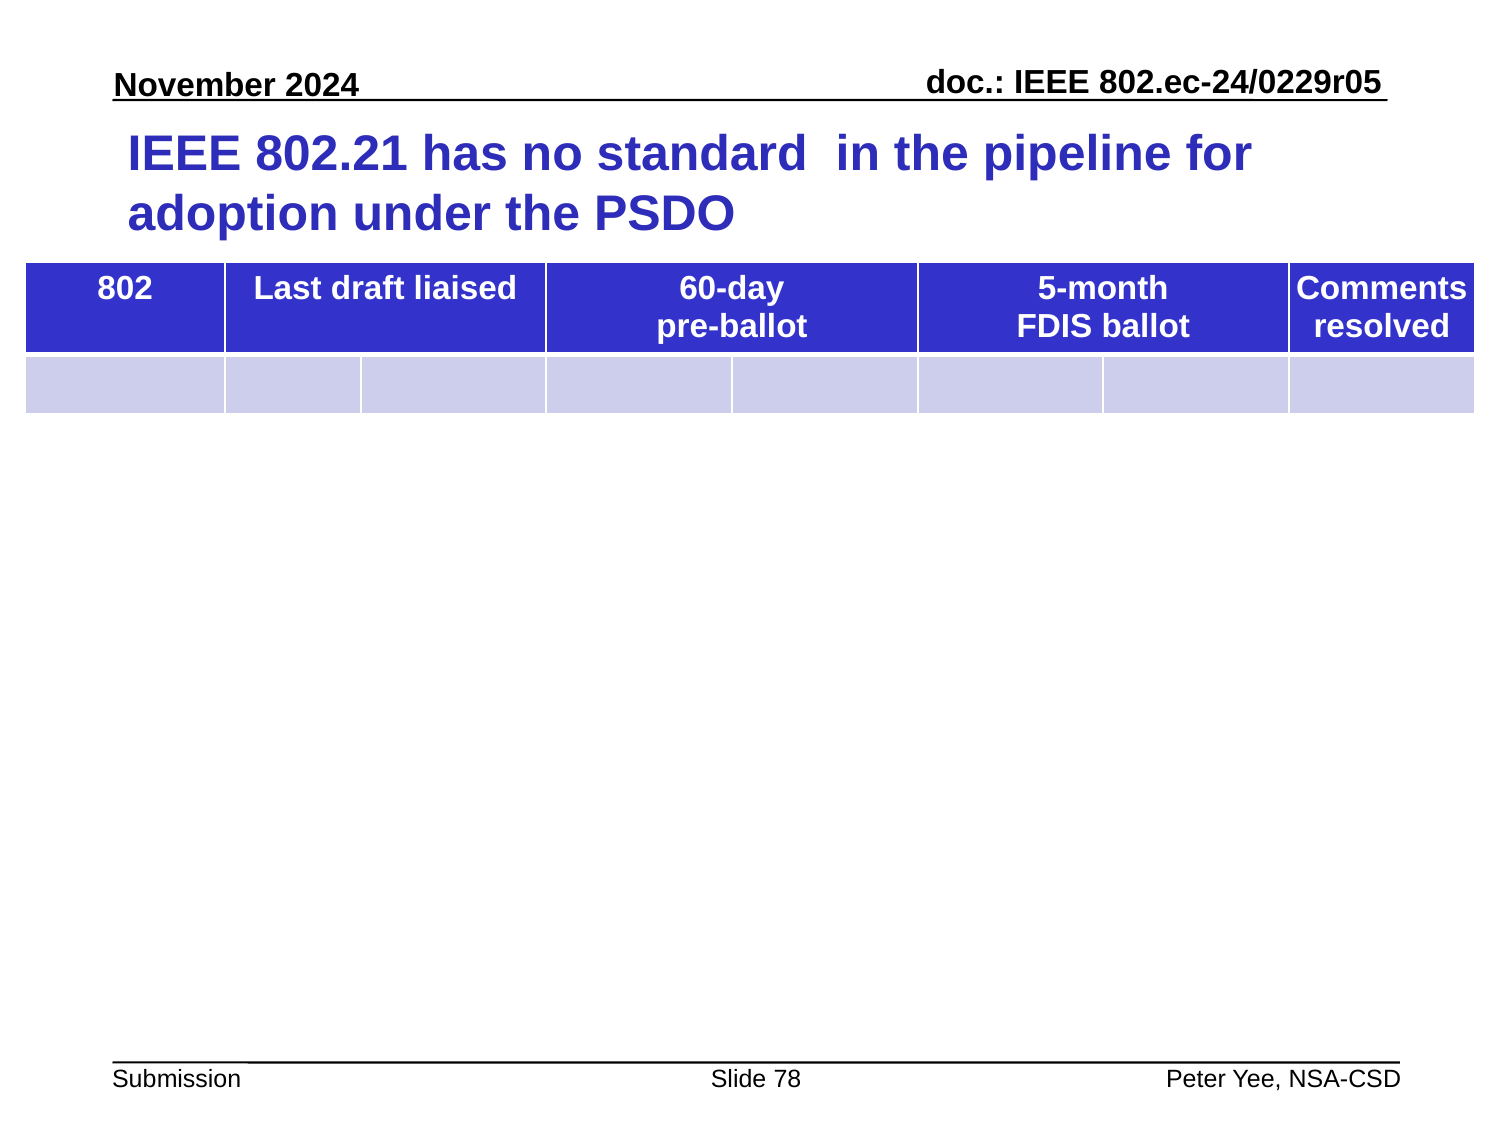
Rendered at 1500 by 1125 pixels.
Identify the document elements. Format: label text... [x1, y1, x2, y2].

table_header 5-month FDIS ballot [919, 263, 1288, 352]
table_cell [733, 357, 917, 413]
table_header Comments resolved [1290, 263, 1474, 352]
table_cell [547, 357, 731, 413]
table_cell [919, 357, 1102, 413]
table_header Last draft liaised [226, 263, 545, 352]
table_cell [1290, 357, 1474, 413]
table_cell [226, 357, 360, 413]
slide_number Slide 78 [709, 1061, 803, 1093]
table_header 802 [26, 263, 224, 352]
table_header 60-day pre-ballot [547, 263, 917, 352]
table_cell [1104, 357, 1288, 413]
table_cell [362, 357, 545, 413]
title IEEE 802.21 has no standard in the pipeline for adoption under the PSDO [112, 112, 1388, 262]
footer Peter Yee, NSA-CSD [1164, 1061, 1402, 1093]
table_cell [26, 357, 224, 413]
